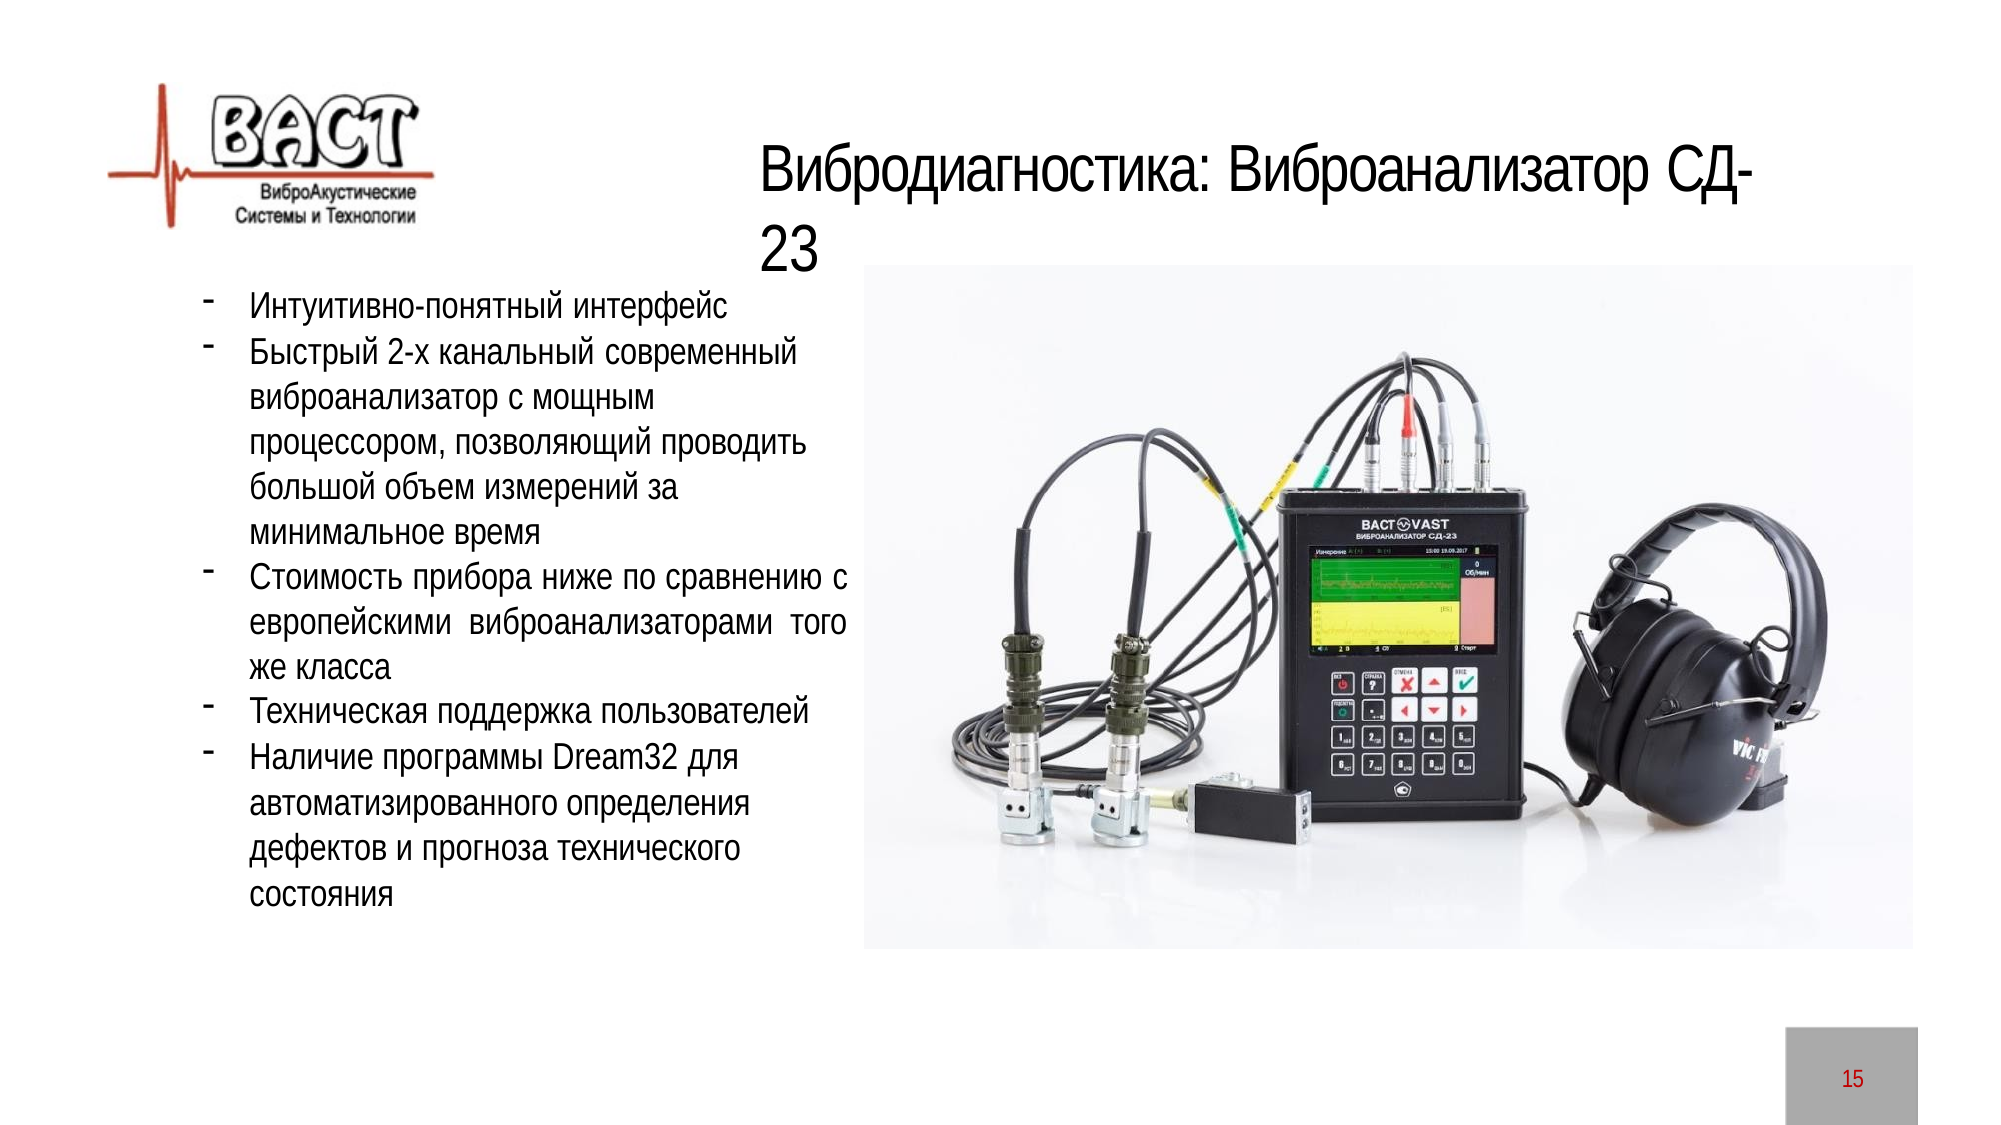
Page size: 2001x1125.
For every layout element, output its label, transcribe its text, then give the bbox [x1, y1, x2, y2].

picture [107, 82, 436, 230]
picture [1785, 1026, 1918, 1125]
slide_number 15 [1835, 1061, 1873, 1125]
picture [863, 265, 1913, 949]
title Вибродиагностика: Виброанализатор СД-23 [188, 122, 1812, 313]
text_box Интуитивно-понятный интерфейс Быстрый 2-х канальный современный виброанализатор с мощным процессором, позволяющий проводить большой объем измерений за минимальное время Стоимость прибора ниже по сравнению с европейскими виброанализаторами того же класса Техническая поддержка пользователей Наличие программы Dream32 для автоматизированного определения дефектов и прогноза технического состояния [200, 279, 848, 914]
